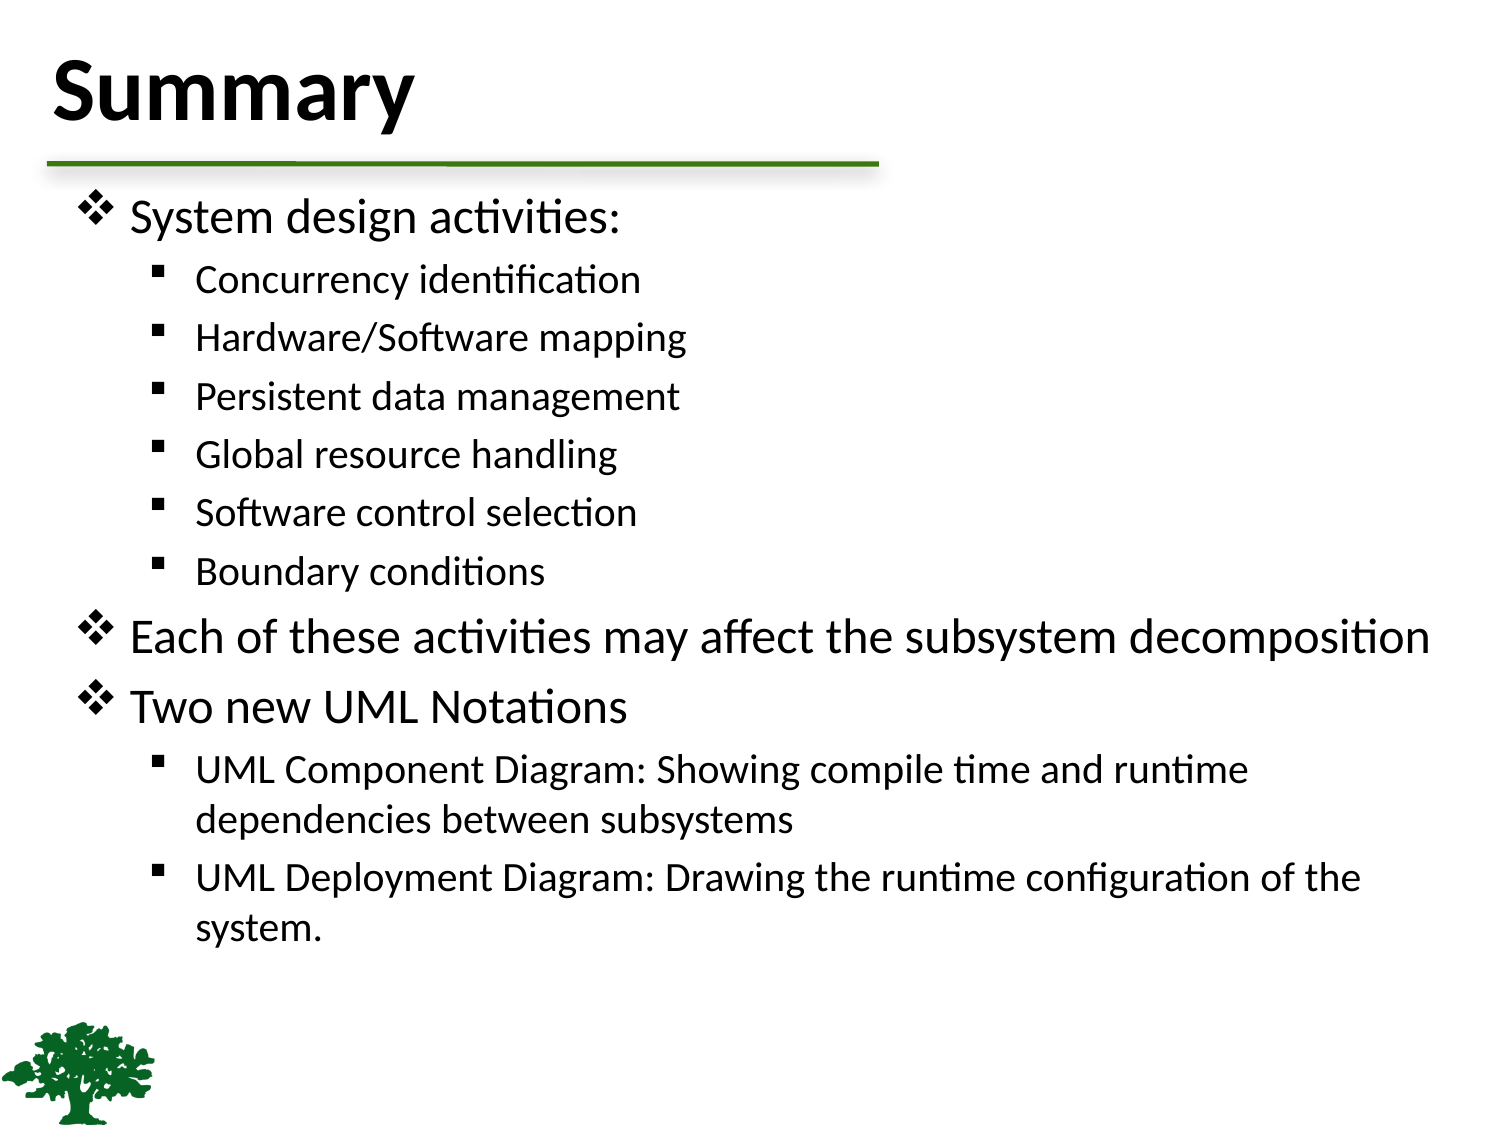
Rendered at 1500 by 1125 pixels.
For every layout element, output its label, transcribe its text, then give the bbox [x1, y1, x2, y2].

title Summary [37, 24, 1401, 143]
list System design activities: Concurrency identification Hardware/Software mapping Persistent data management Global resource handling Software control selection Boundary conditions Each of these activities may affect the subsystem decomposition Two new UML Notations UML Component Diagram: Showing compile time and runtime dependencies between subsystems UML Deployment Diagram: Drawing the runtime configuration of the system. [58, 175, 1454, 1020]
picture [0, 1021, 157, 1125]
